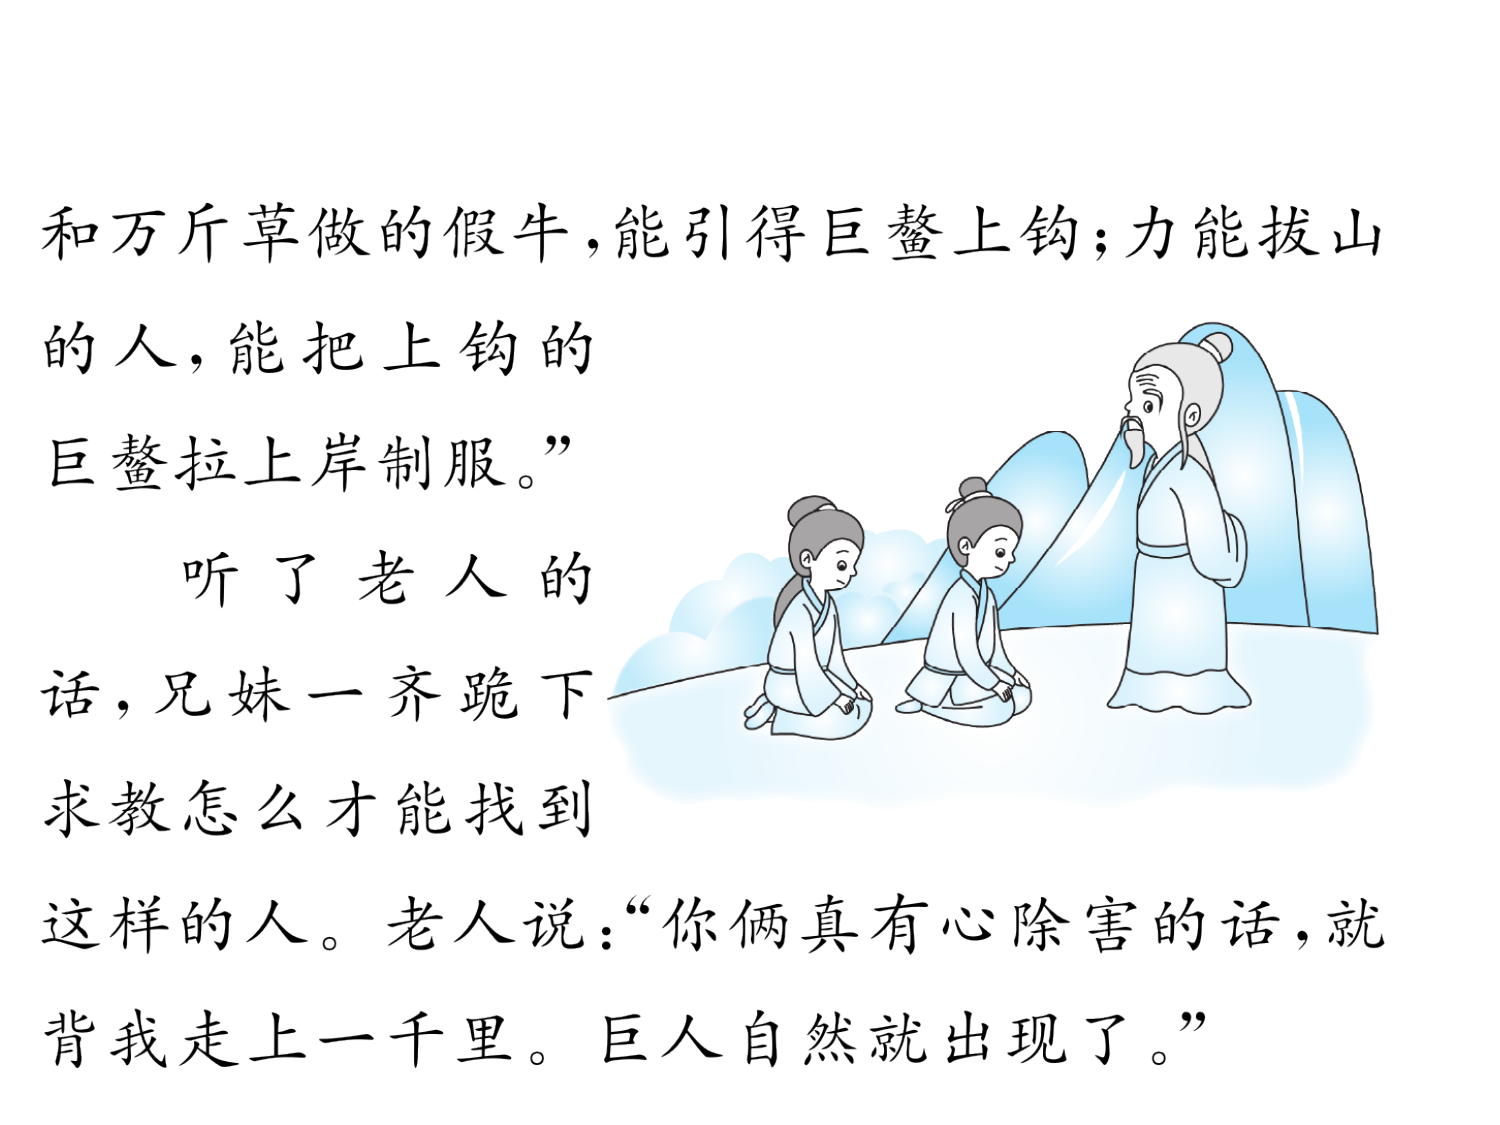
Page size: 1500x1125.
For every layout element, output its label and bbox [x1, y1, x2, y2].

picture [35, 177, 1453, 1094]
